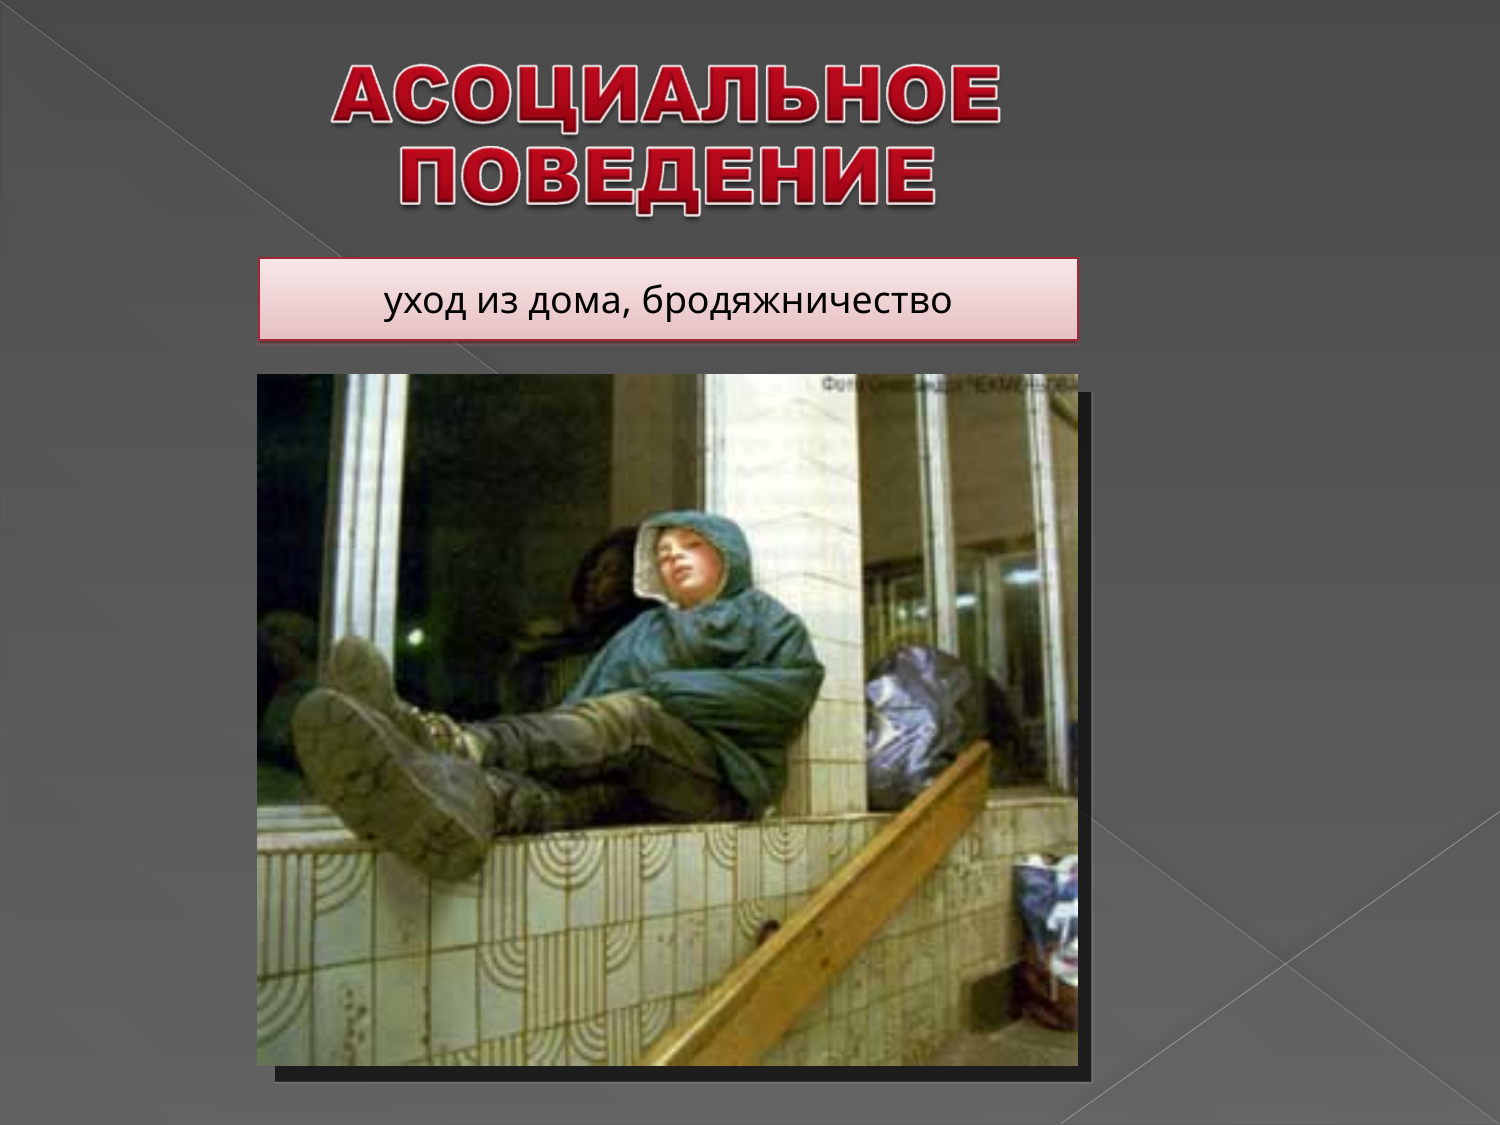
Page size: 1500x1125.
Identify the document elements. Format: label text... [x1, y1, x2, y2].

text_box уход из дома, бродяжничество [259, 257, 1079, 341]
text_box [0, 0, 1337, 238]
picture [257, 374, 1078, 1067]
